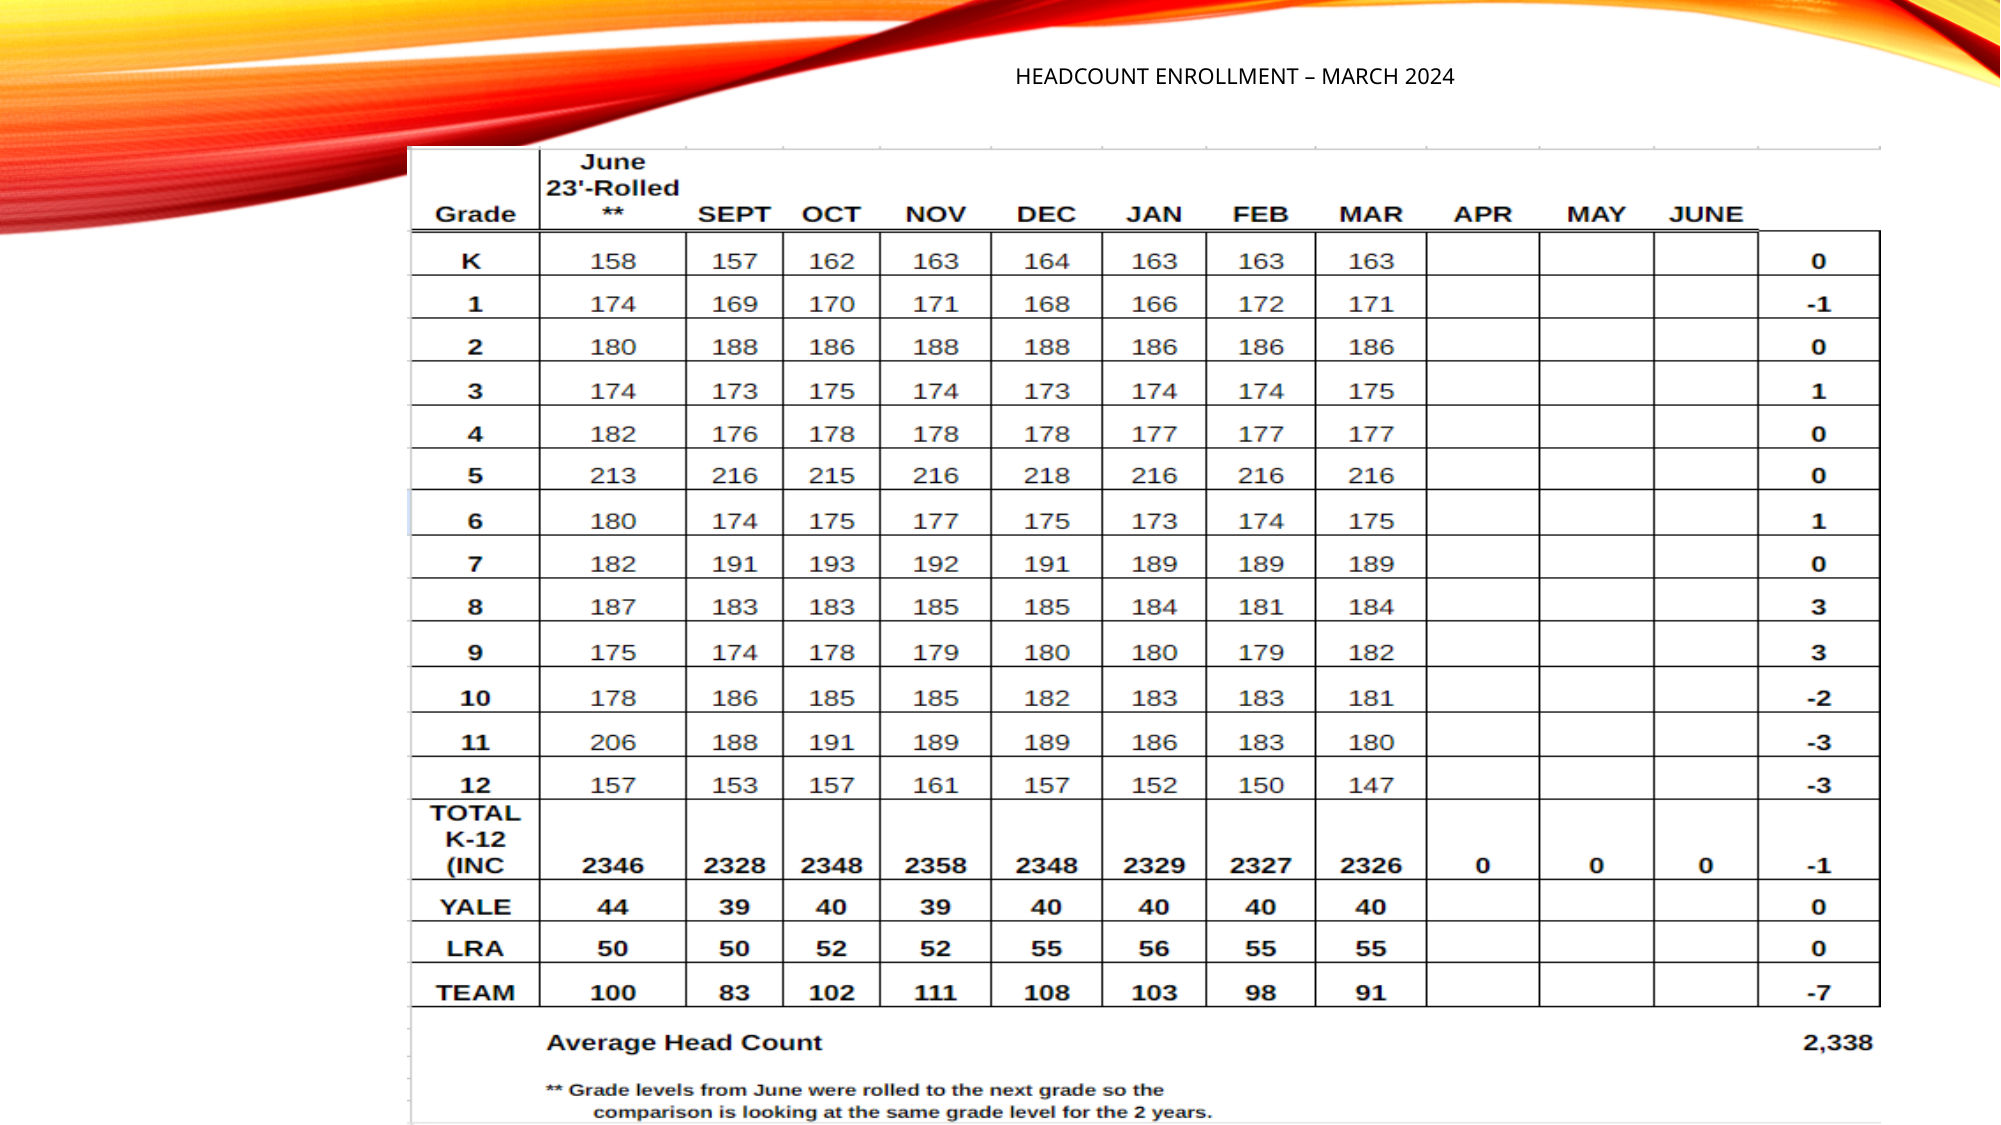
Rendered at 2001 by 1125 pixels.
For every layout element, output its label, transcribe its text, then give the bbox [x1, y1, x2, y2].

picture [0, 0, 2000, 1125]
title HEADCOUNT ENROLLMENT – MARCH 2024 [529, 57, 1942, 97]
